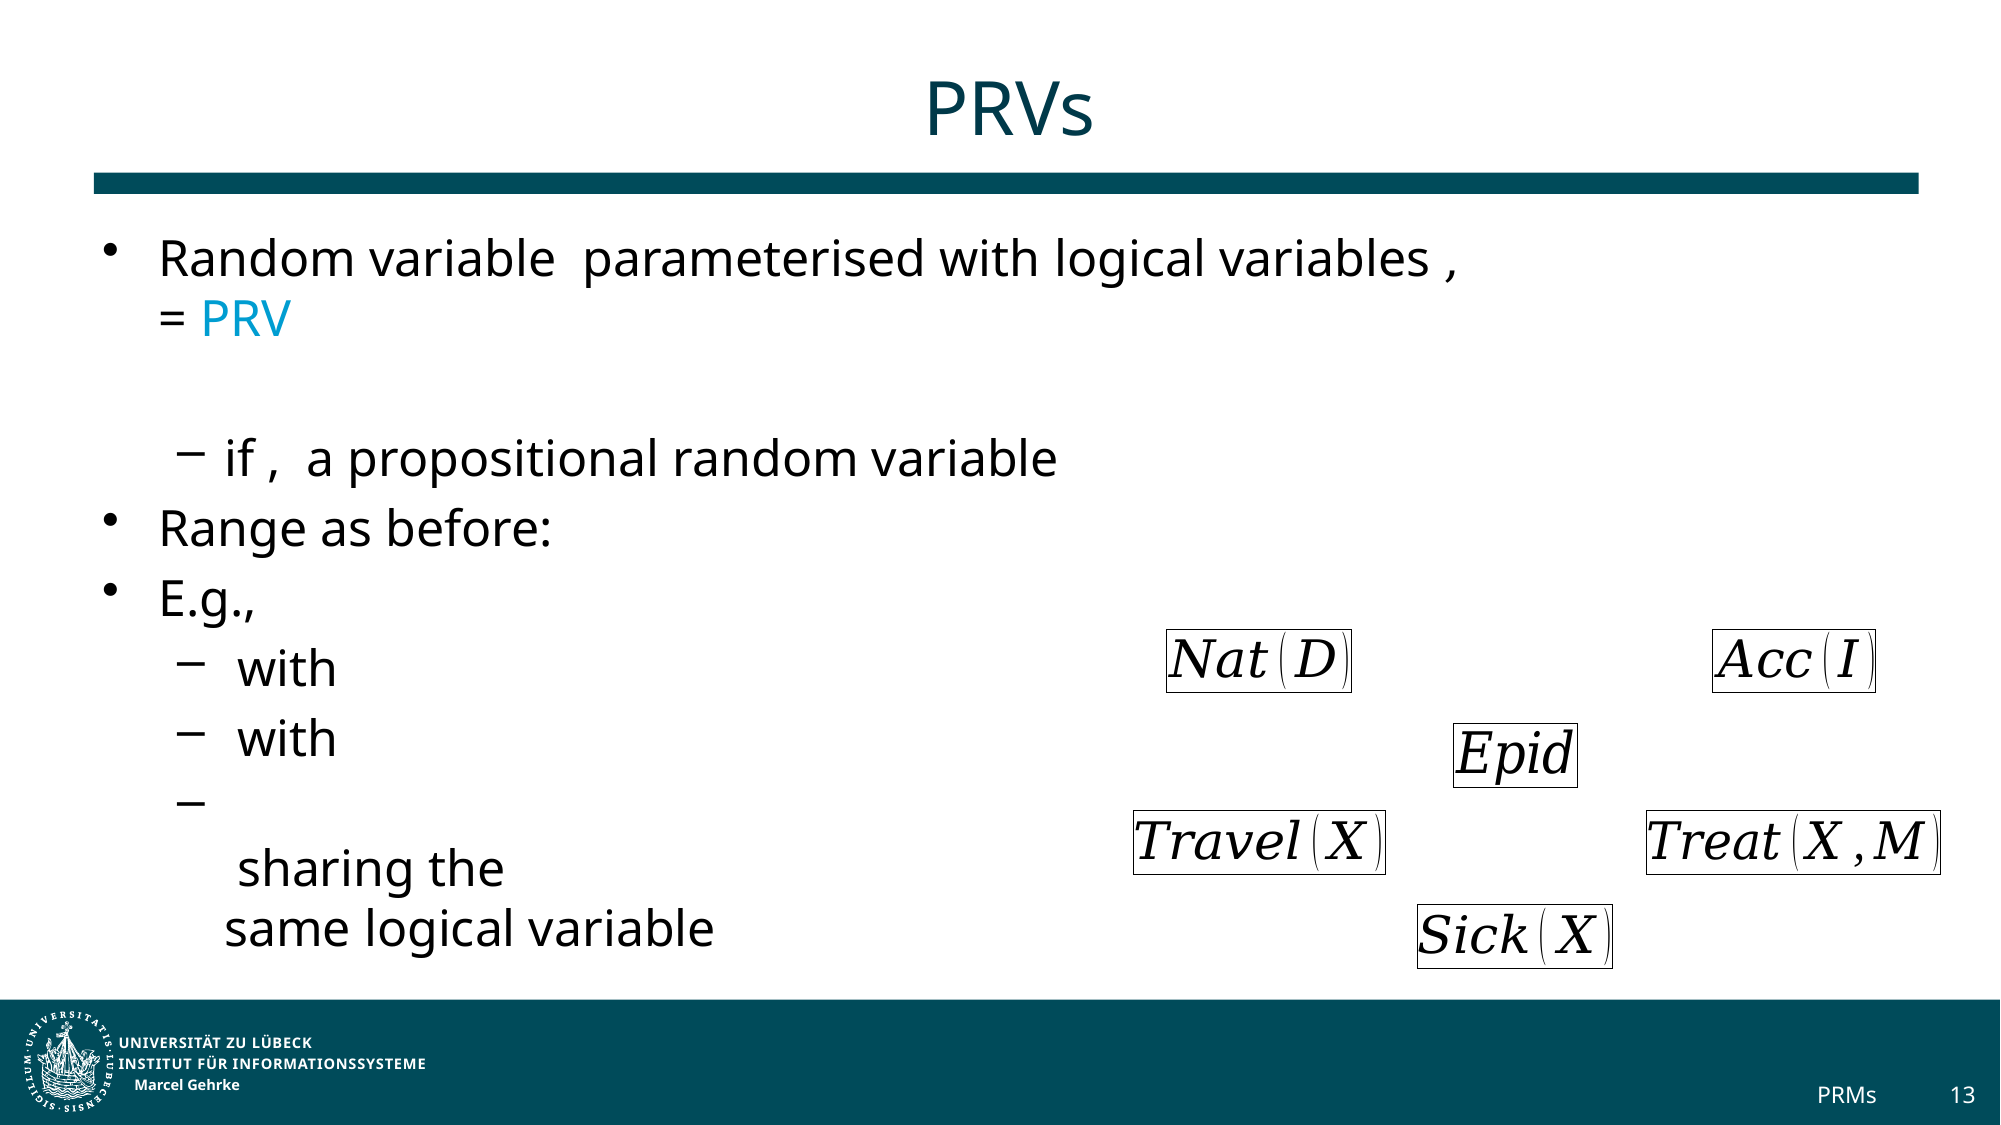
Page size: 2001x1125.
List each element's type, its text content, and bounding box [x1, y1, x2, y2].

slide_number 13 [1524, 1073, 1992, 1106]
footer Marcel Gehrke [0, 1068, 504, 1101]
title PRVs [99, 52, 1919, 161]
slide_number PRMs [1992, 1073, 2000, 1106]
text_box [1132, 628, 1942, 969]
